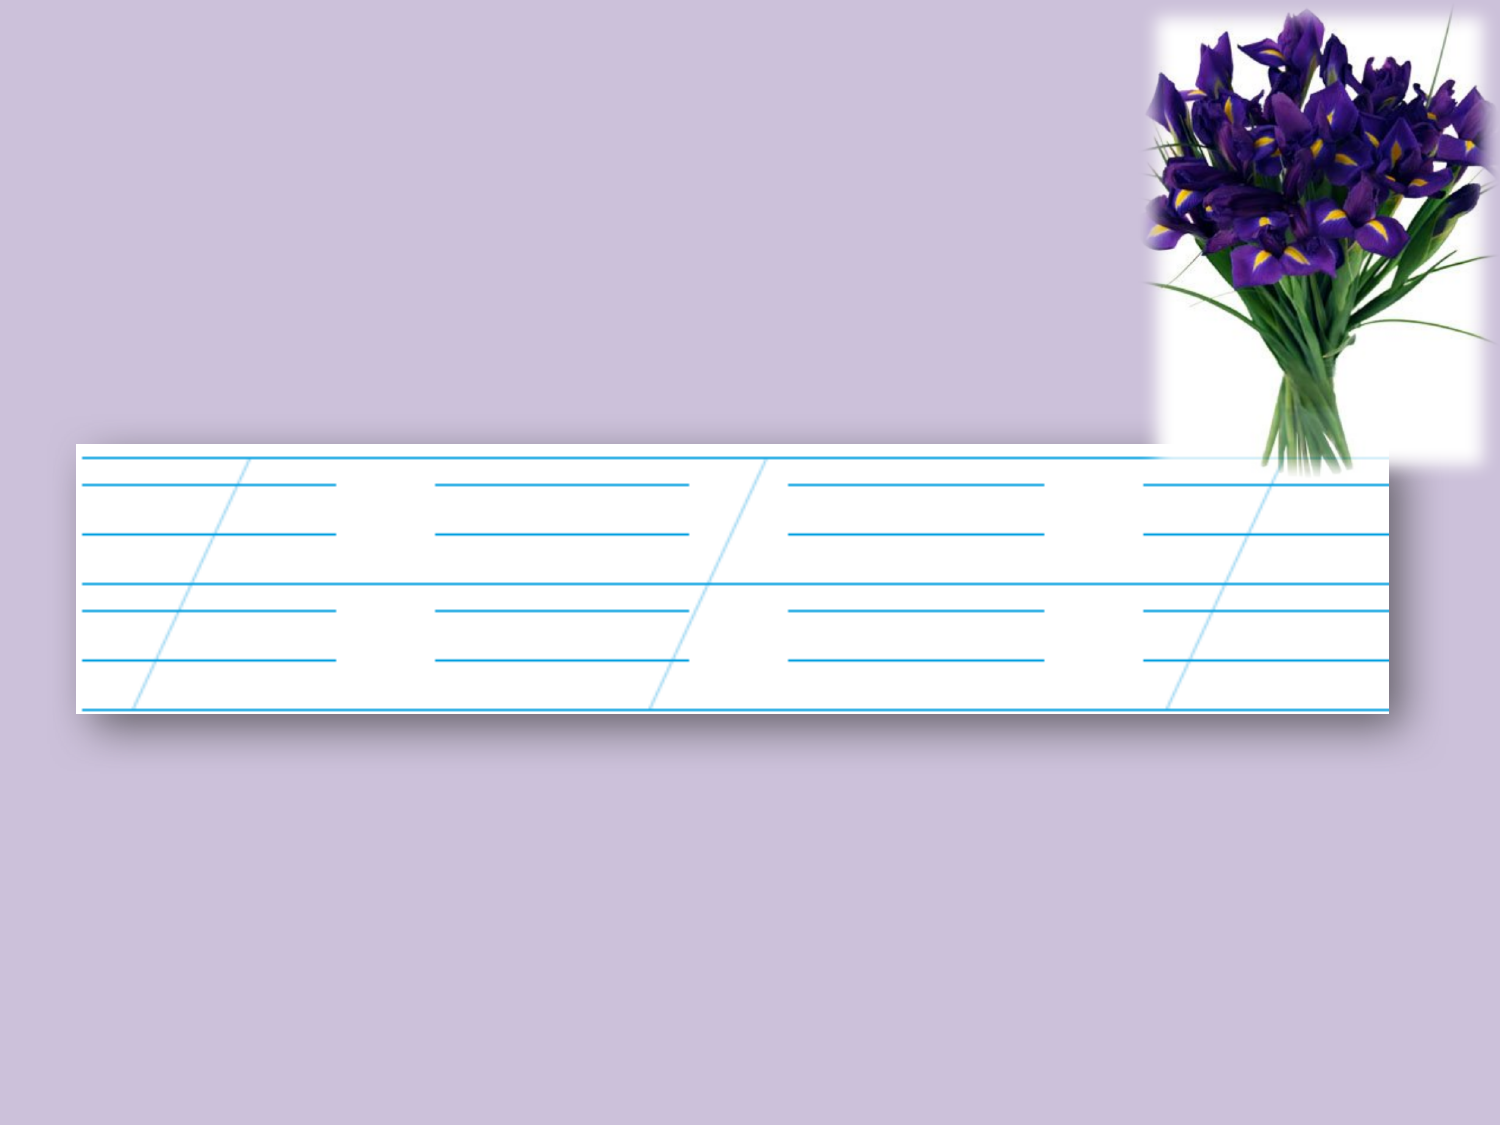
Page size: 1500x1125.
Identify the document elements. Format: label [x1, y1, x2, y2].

picture [76, 0, 1500, 715]
